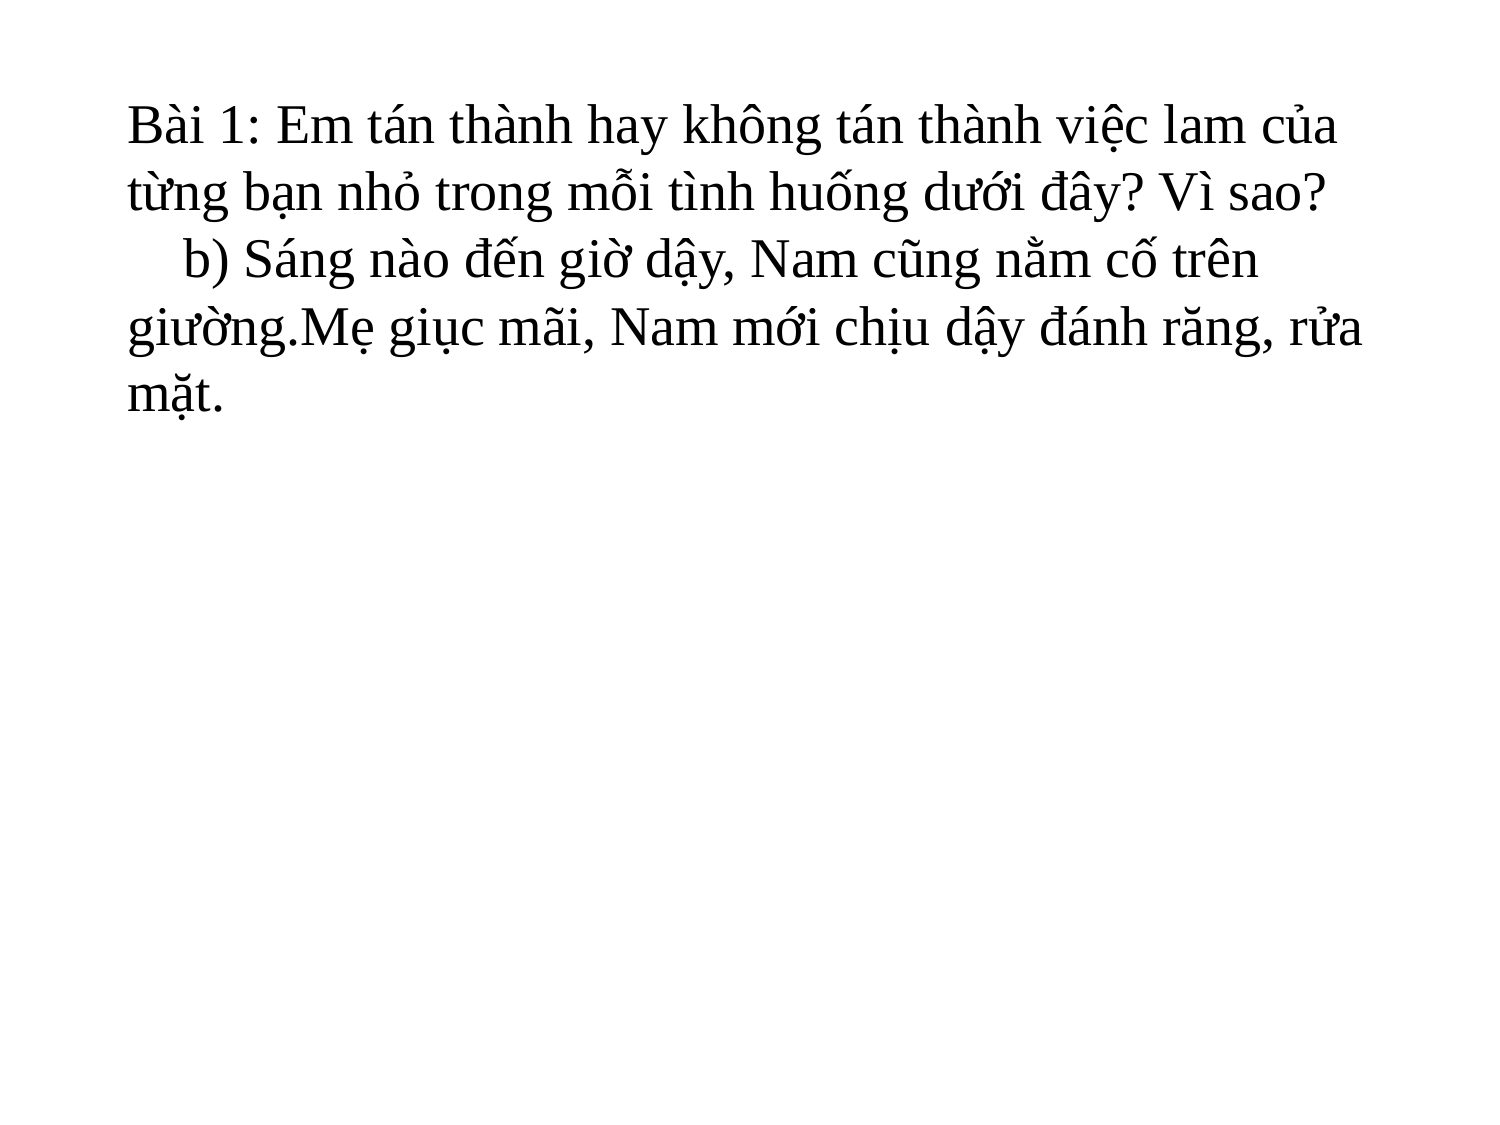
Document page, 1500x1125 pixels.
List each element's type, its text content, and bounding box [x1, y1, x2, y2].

title Bài 1: Em tán thành hay không tán thành việc lam của từng bạn nhỏ trong mỗi tình huống dưới đây? Vì sao? b) Sáng nào đến giờ dậy, Nam cũng nằm cố trên giường.Mẹ giục mãi, Nam mới chịu dậy đánh răng, rửa mặt. [112, 54, 1388, 591]
